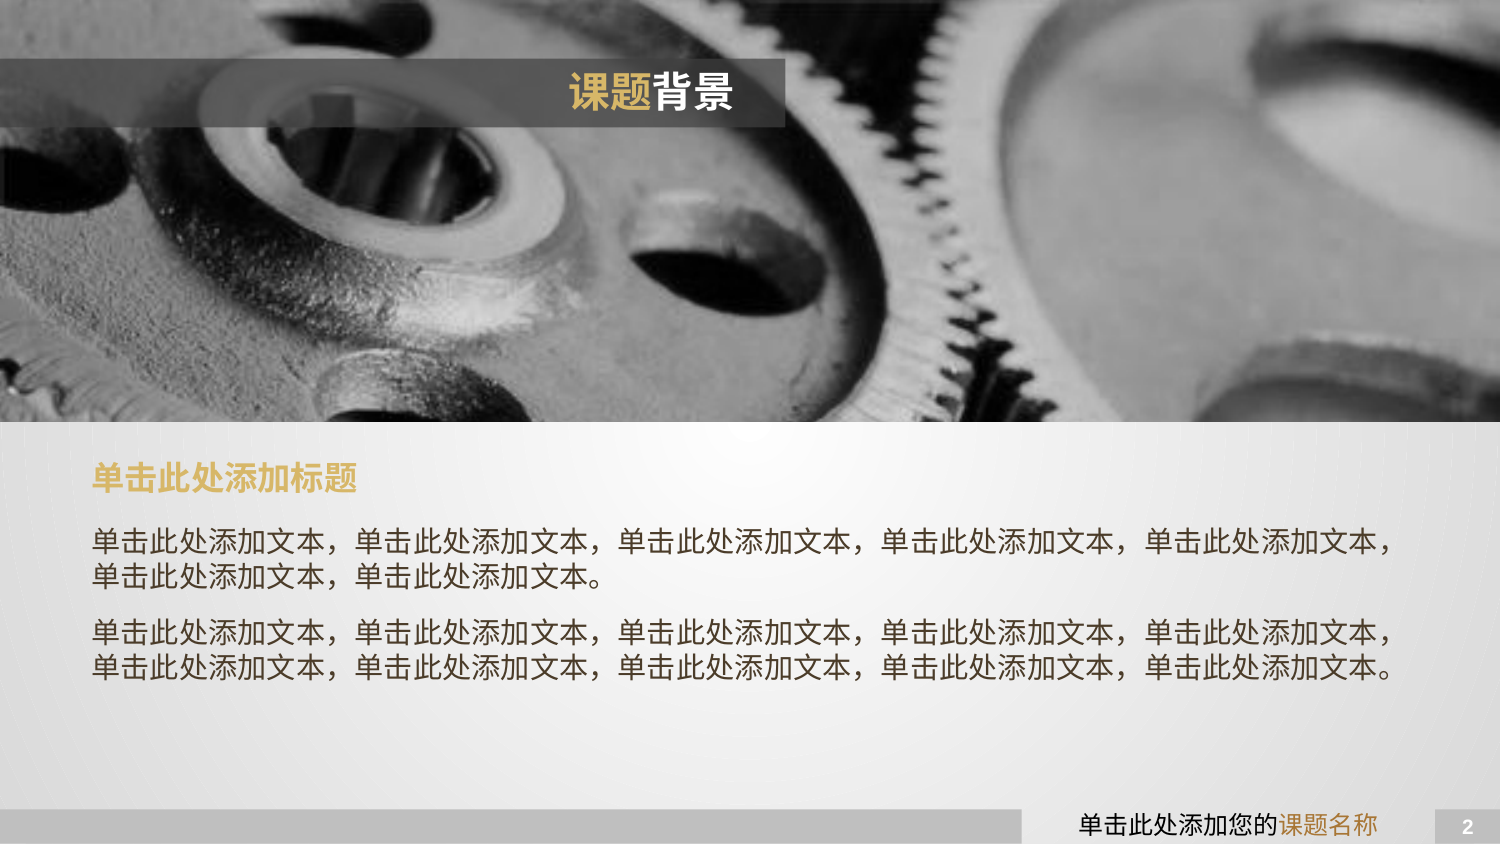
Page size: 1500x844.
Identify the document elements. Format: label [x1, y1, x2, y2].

text_box [0, 57, 786, 128]
text_box [76, 449, 1420, 694]
picture [0, 0, 1500, 423]
